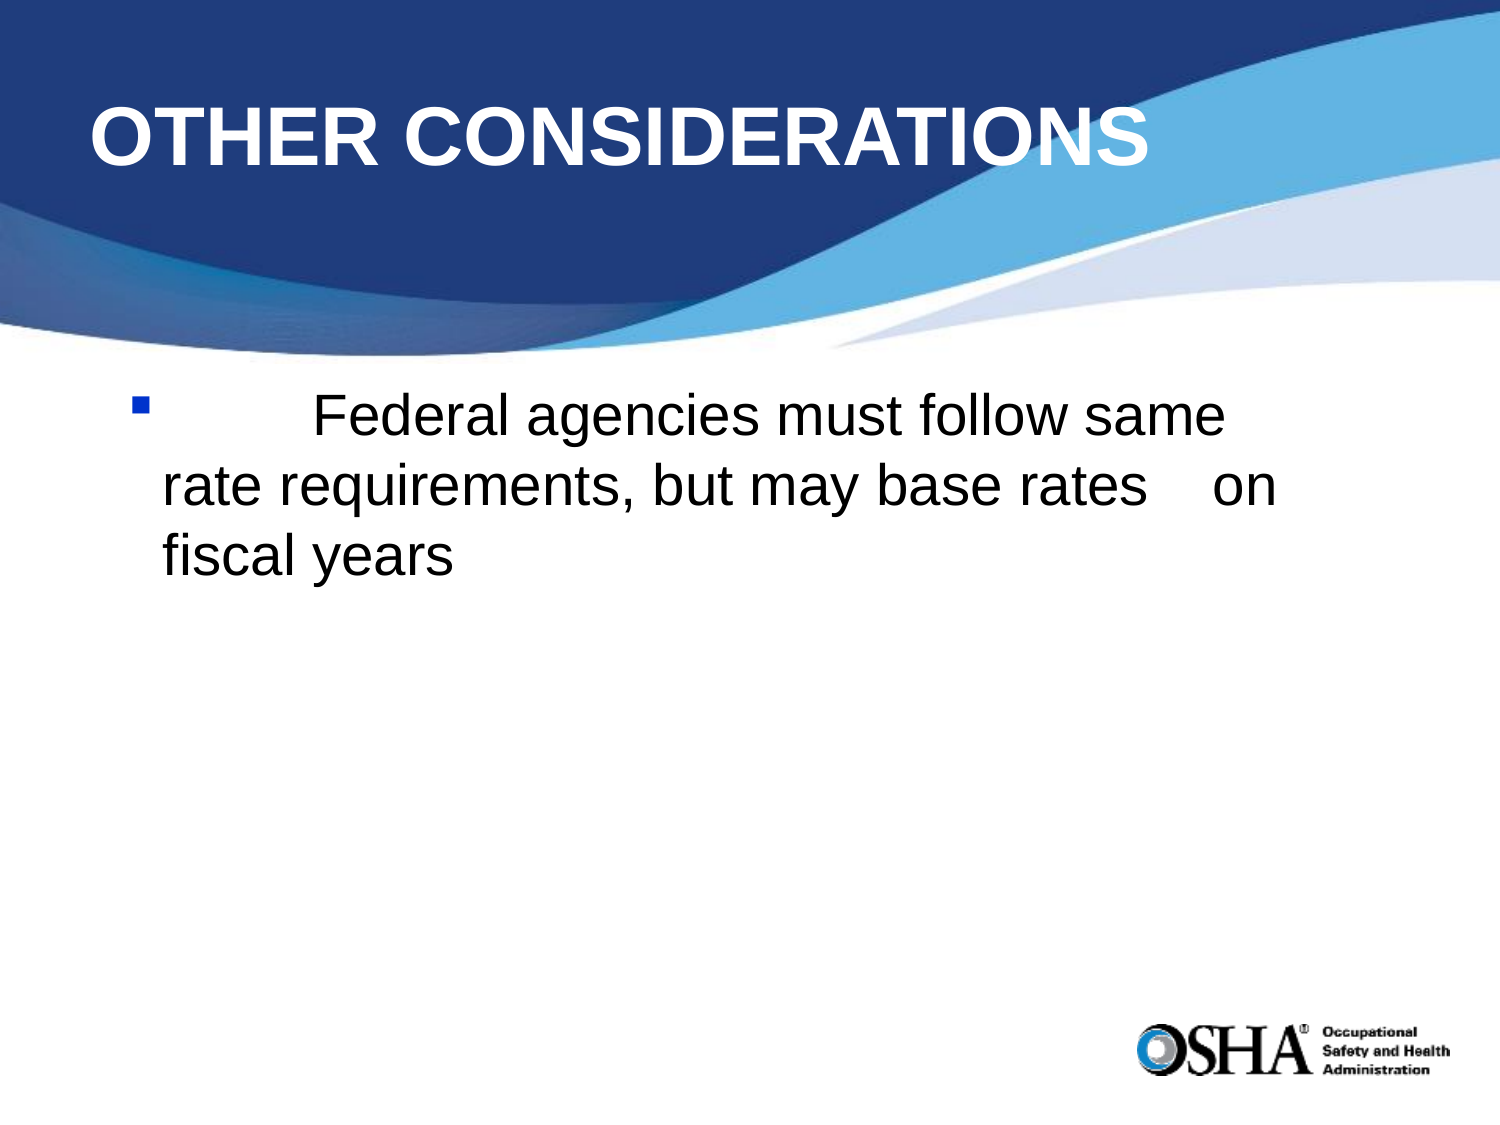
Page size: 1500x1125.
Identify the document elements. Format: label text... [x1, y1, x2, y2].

text_box Federal agencies must follow same rate requirements, but may base rates on fiscal years [112, 299, 1388, 1113]
picture [0, 0, 1500, 364]
title OTHER CONSIDERATIONS [75, 45, 1188, 233]
picture [1388, 1024, 1450, 1076]
